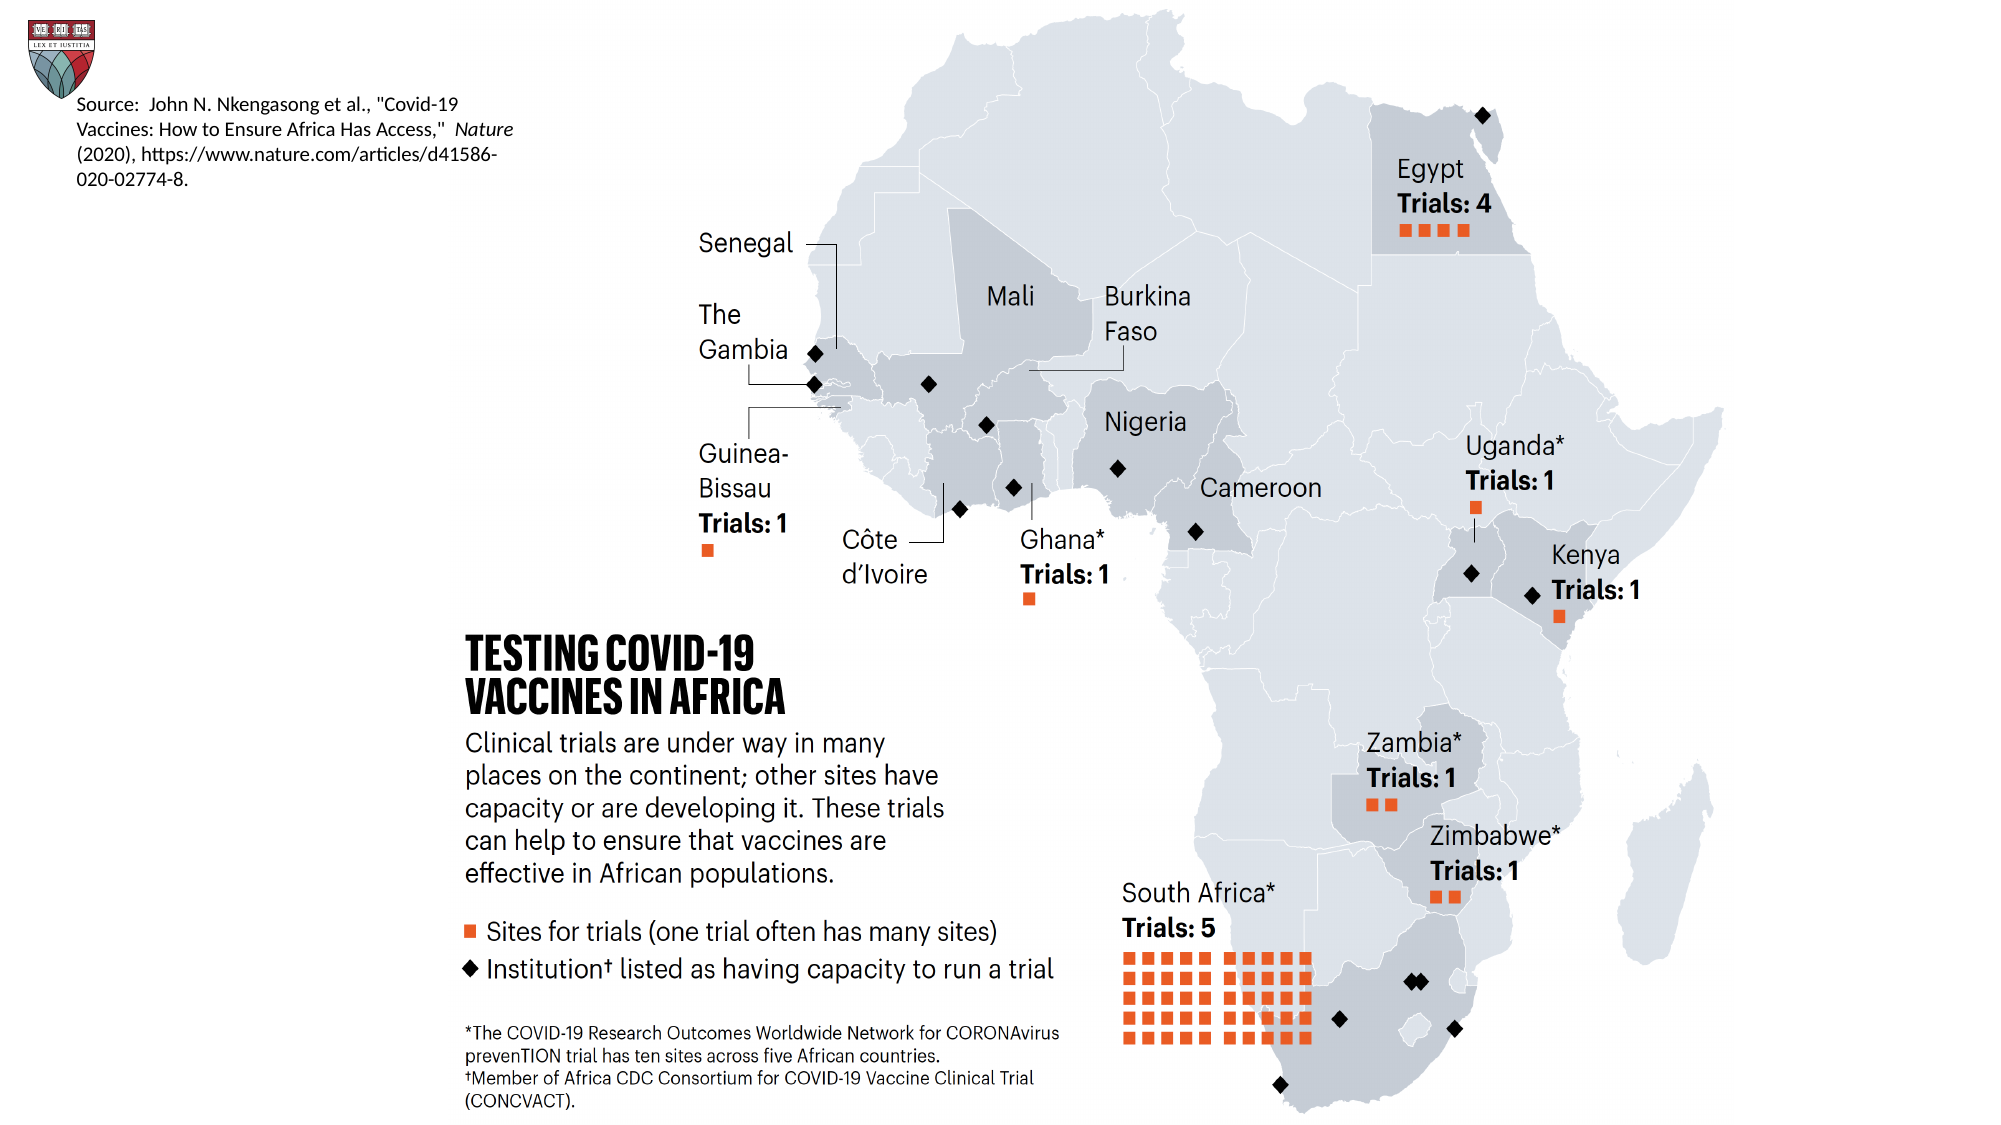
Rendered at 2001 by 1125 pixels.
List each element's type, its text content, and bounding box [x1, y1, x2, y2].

picture [28, 20, 95, 99]
picture [448, 0, 1734, 1125]
text_box Source: John N. Nkengasong et al., "Covid-19 Vaccines: How to Ensure Africa Has Access," Nature (2020), https://www.nature.com/articles/d41586-020-02774-8. [61, 82, 448, 198]
